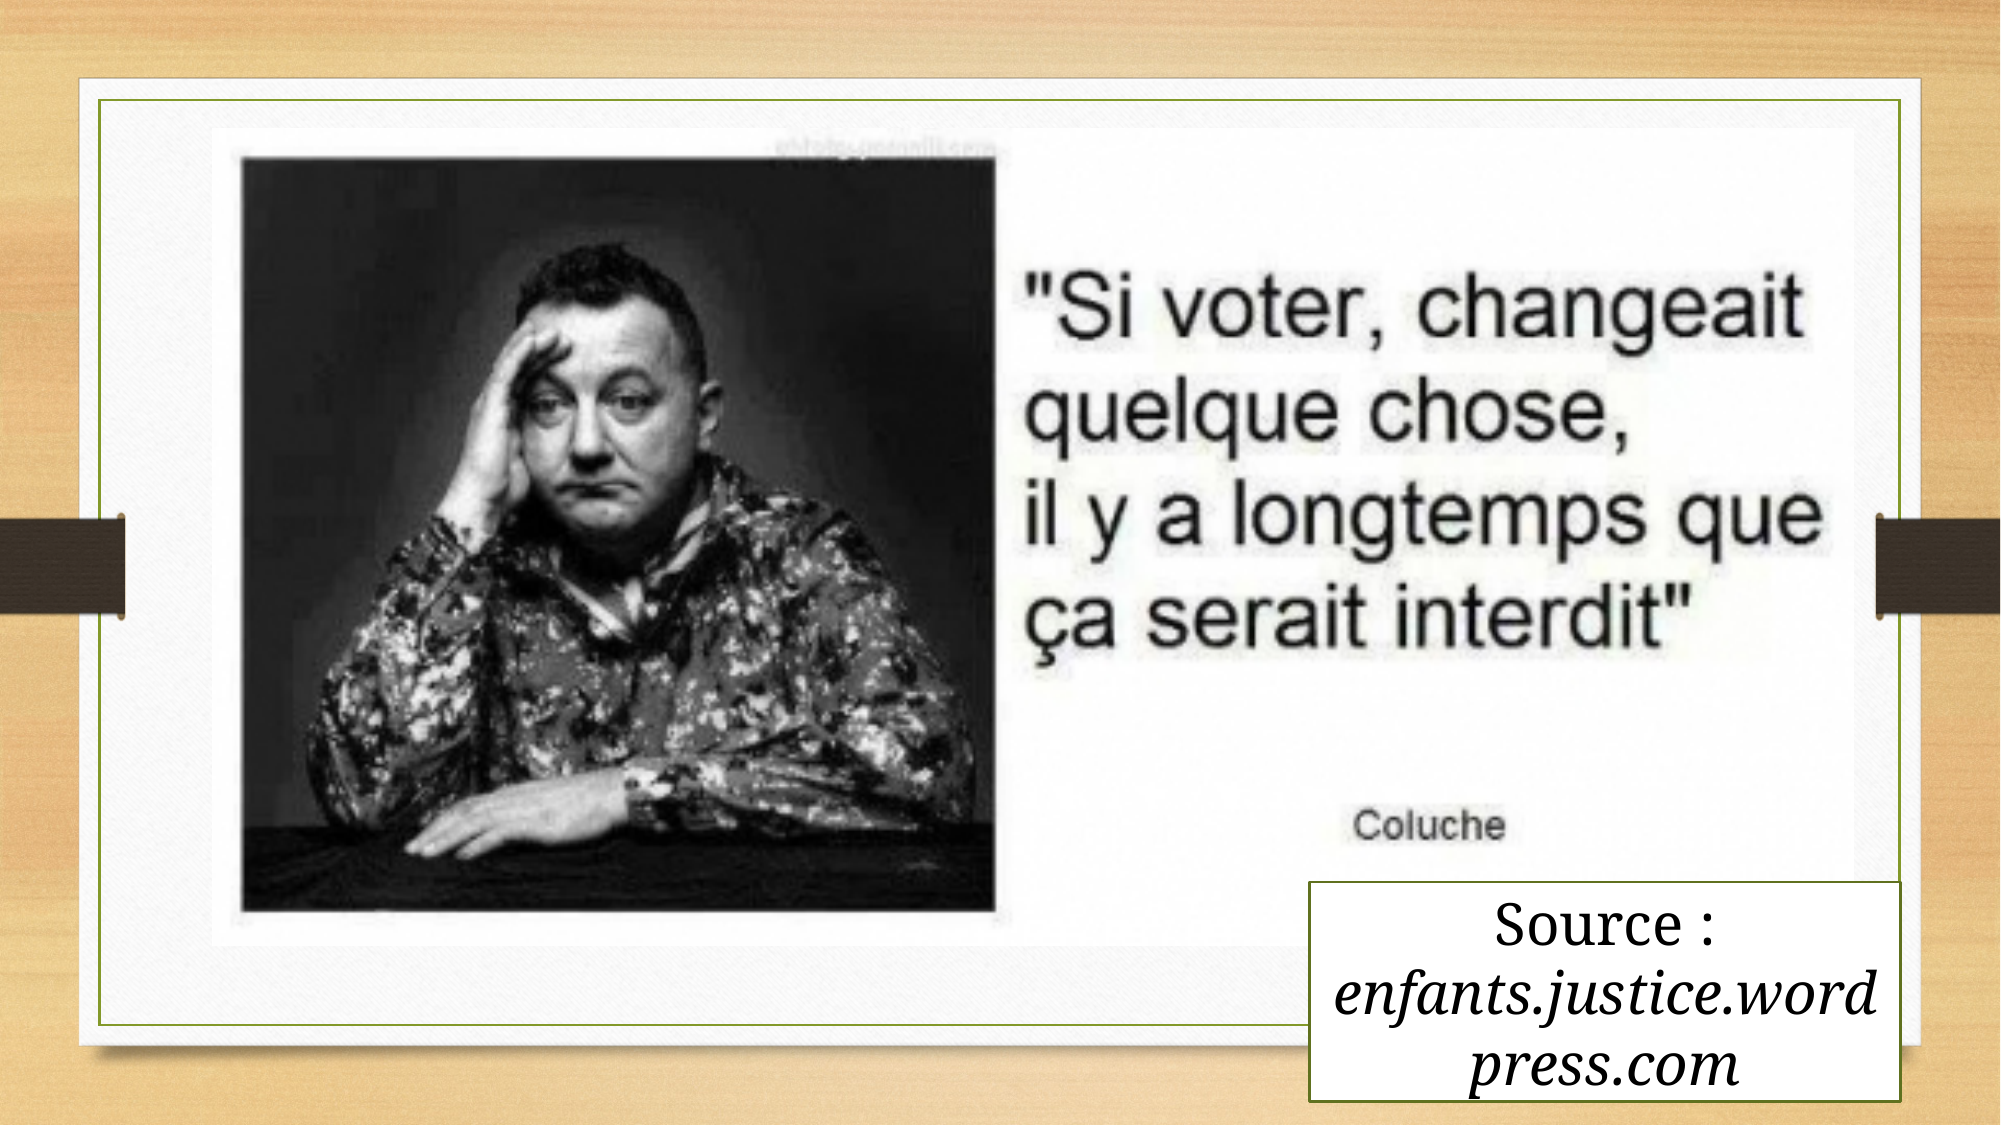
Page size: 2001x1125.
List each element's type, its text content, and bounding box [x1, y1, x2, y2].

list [212, 127, 1854, 946]
text_box Source : enfants.justice.wordpress.com [1308, 881, 1902, 1103]
picture [0, 0, 2001, 1125]
